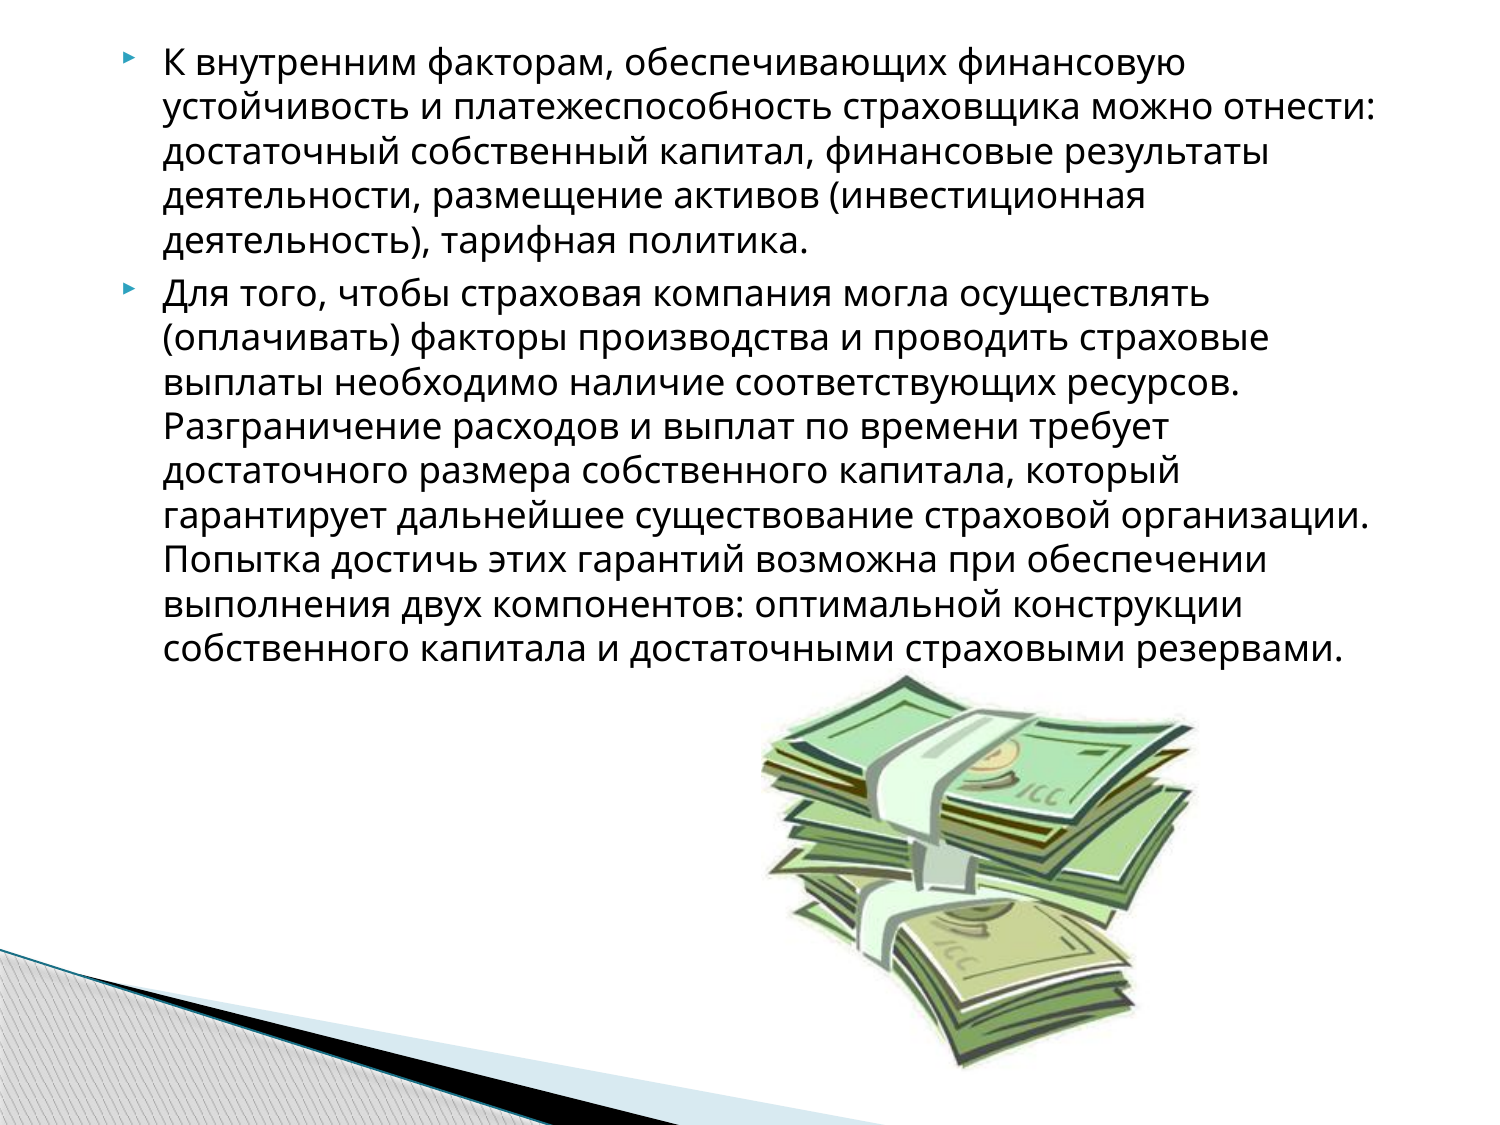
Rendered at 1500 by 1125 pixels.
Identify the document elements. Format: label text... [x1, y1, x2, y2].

list К внутренним факторам, обеспечивающих финансовую устойчивость и платежеспособность страховщика можно отнести: достаточный собственный капитал, финансовые результаты деятельности, размещение активов (инвестиционная деятельность), тарифная политика. Для того, чтобы страховая компания могла осуществлять (оплачивать) факторы производства и проводить страховые выплаты необходимо наличие соответствующих ресурсов. Разграничение расходов и выплат по времени требует достаточного размера собственного капитала, который гарантирует дальнейшее существование страховой организации. Попытка достичь этих гарантий возможна при обеспечении выполнения двух компонентов: оптимальной конструкции собственного капитала и достаточными страховыми резервами. [88, 30, 1412, 681]
picture [761, 668, 1202, 1076]
